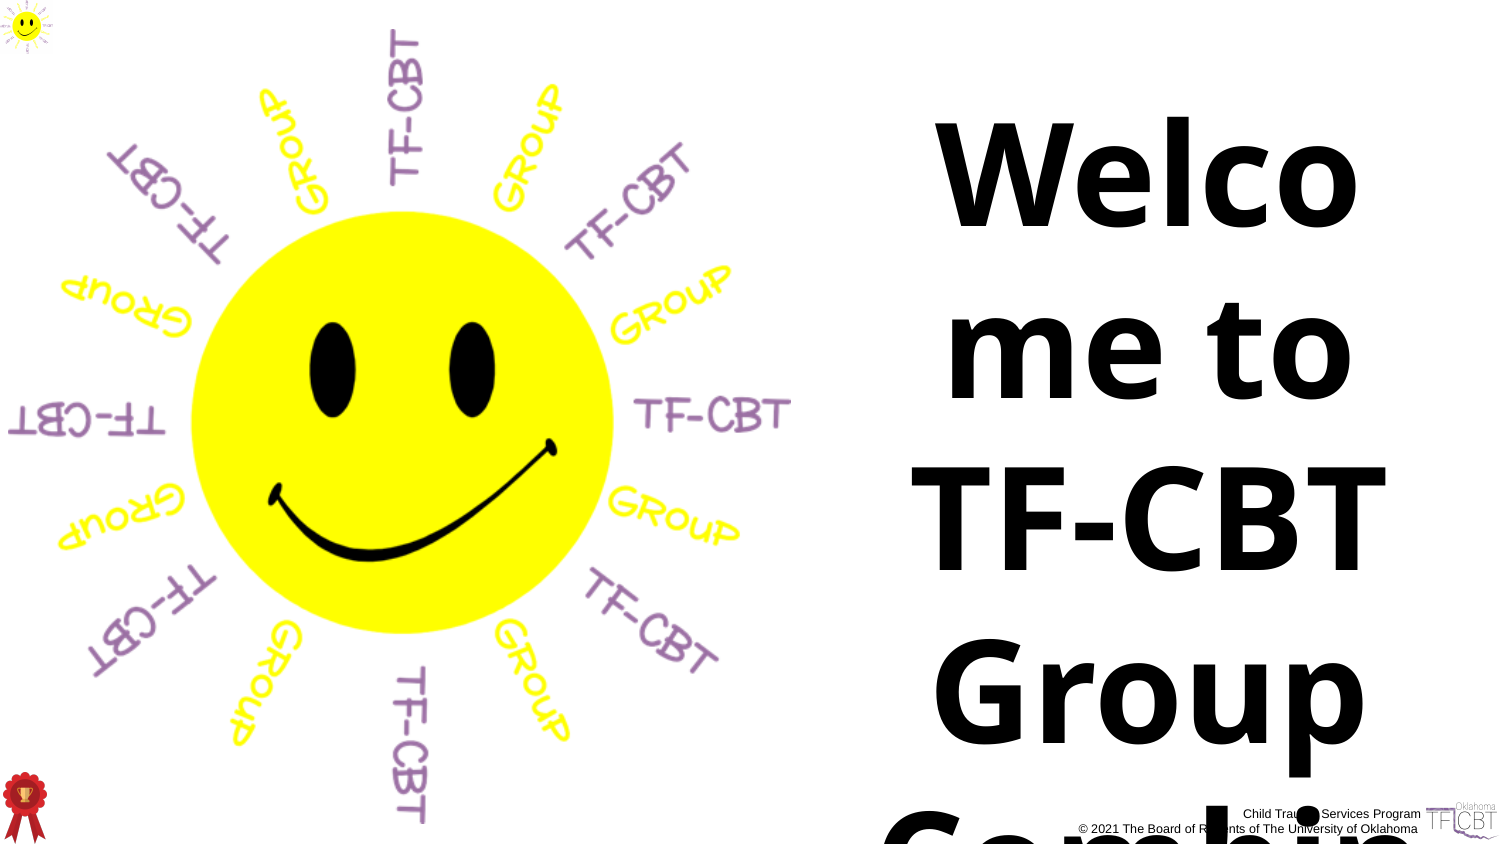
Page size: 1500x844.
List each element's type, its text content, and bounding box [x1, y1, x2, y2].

text_box Child Trauma Services Program © 2021 The Board of Regents of The University of Oklahoma [902, 799, 1426, 844]
picture [0, 0, 791, 844]
picture [1425, 801, 1500, 841]
text_box Welcome to TF-CBT Group Combined Time! [852, 67, 1446, 777]
